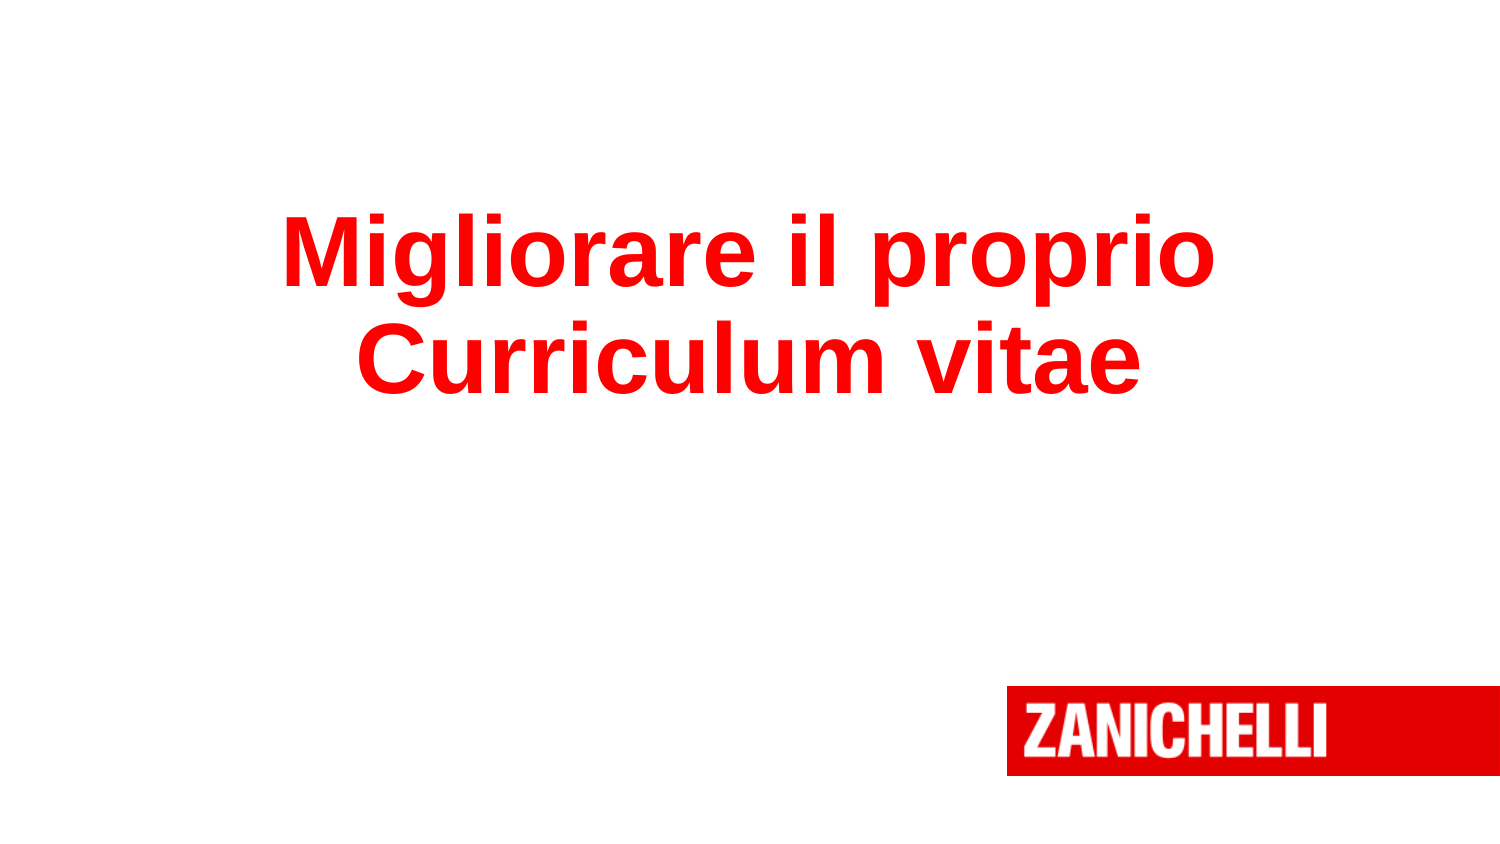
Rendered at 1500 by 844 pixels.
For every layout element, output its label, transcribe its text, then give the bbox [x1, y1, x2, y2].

picture [1006, 686, 1500, 776]
text_box Migliorare il proprio Curriculum vitae [187, 235, 1313, 530]
